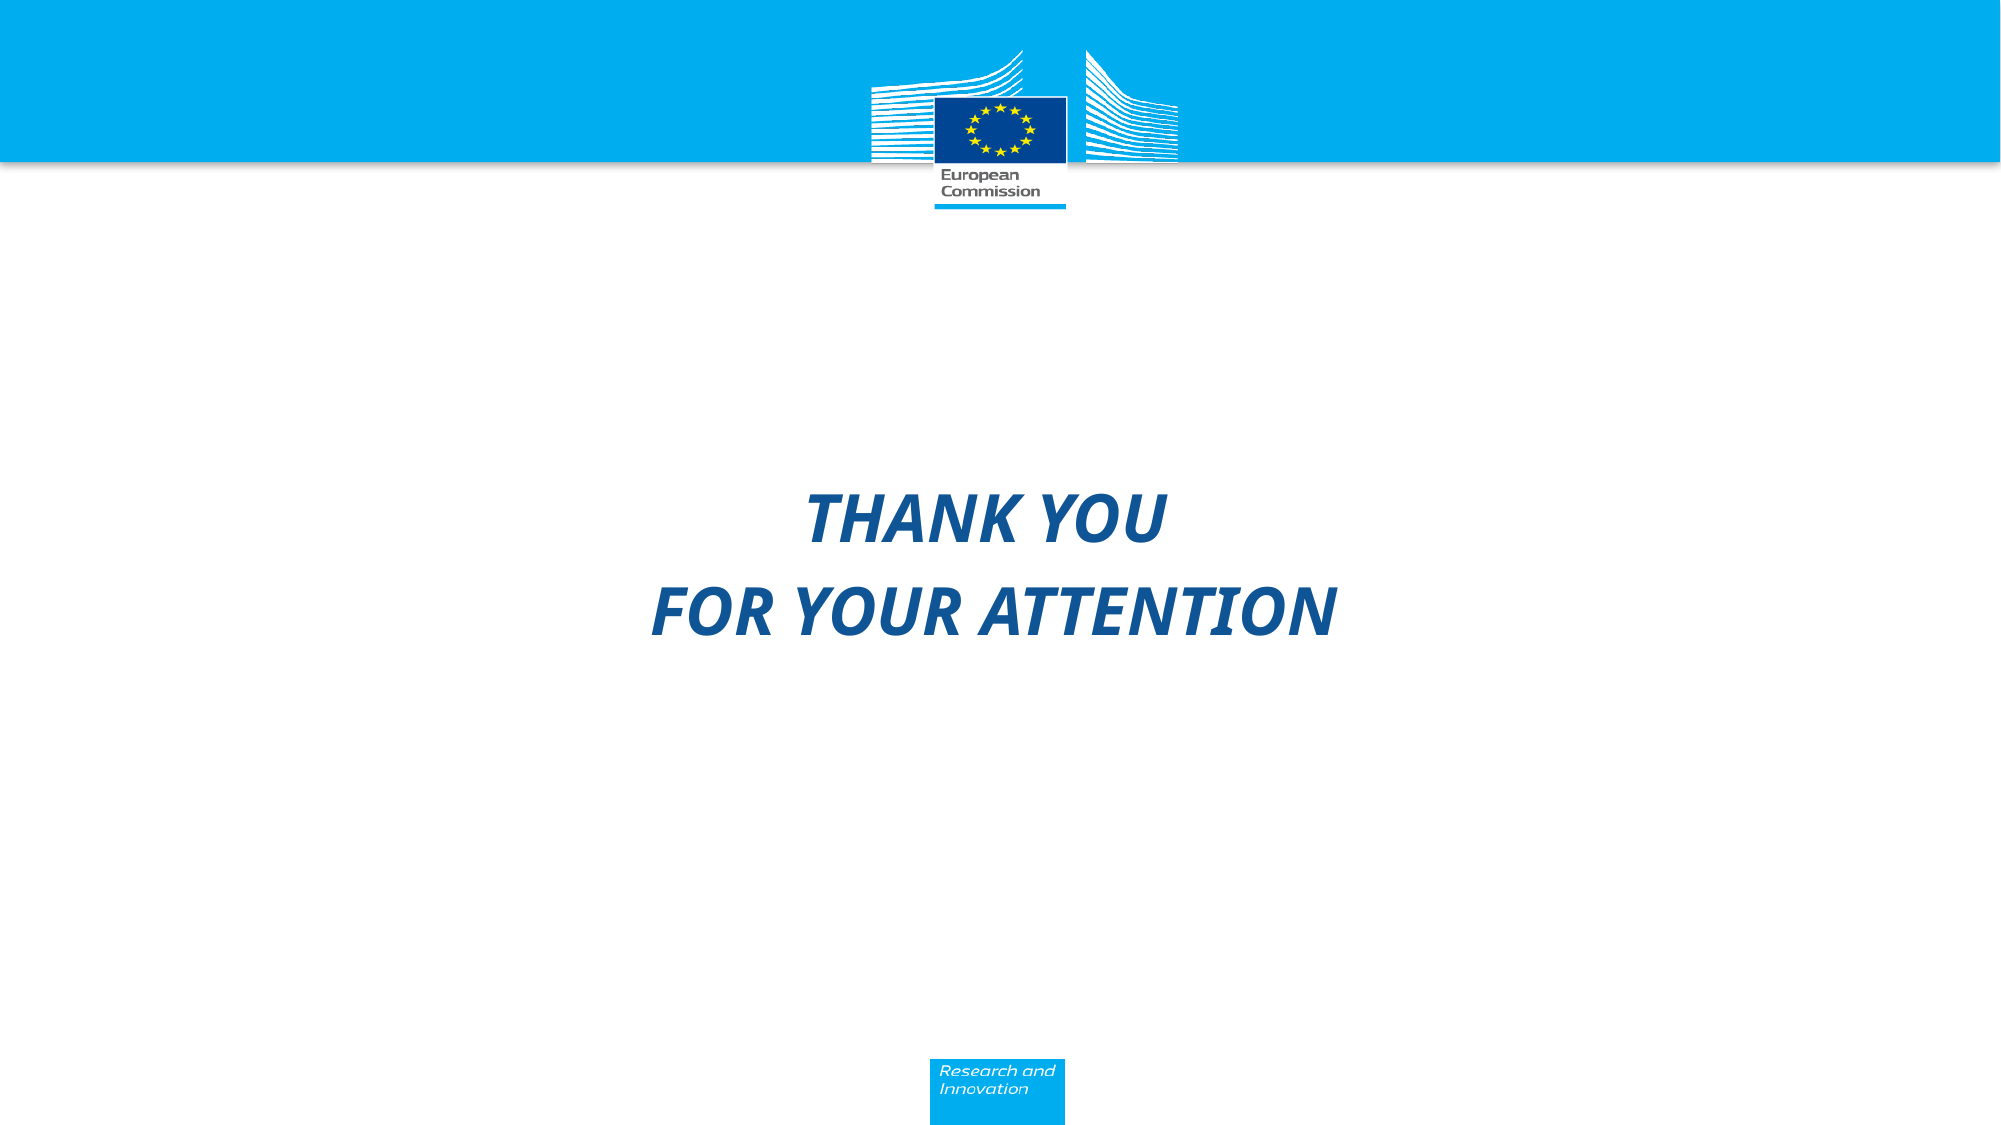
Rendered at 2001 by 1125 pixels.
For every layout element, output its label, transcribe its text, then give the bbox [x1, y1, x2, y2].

picture [1087, 116, 1116, 130]
picture [1087, 142, 1128, 151]
picture [1087, 133, 1113, 142]
picture [1087, 98, 1121, 121]
list THANK YOU FOR YOUR ATTENTION [279, 467, 1709, 681]
picture [1087, 107, 1118, 125]
picture [1087, 71, 1116, 100]
picture [1087, 151, 1123, 156]
picture [1087, 80, 1115, 105]
picture [822, 77, 1178, 255]
picture [1087, 124, 1115, 136]
picture [1087, 53, 1129, 98]
picture [1087, 89, 1117, 113]
